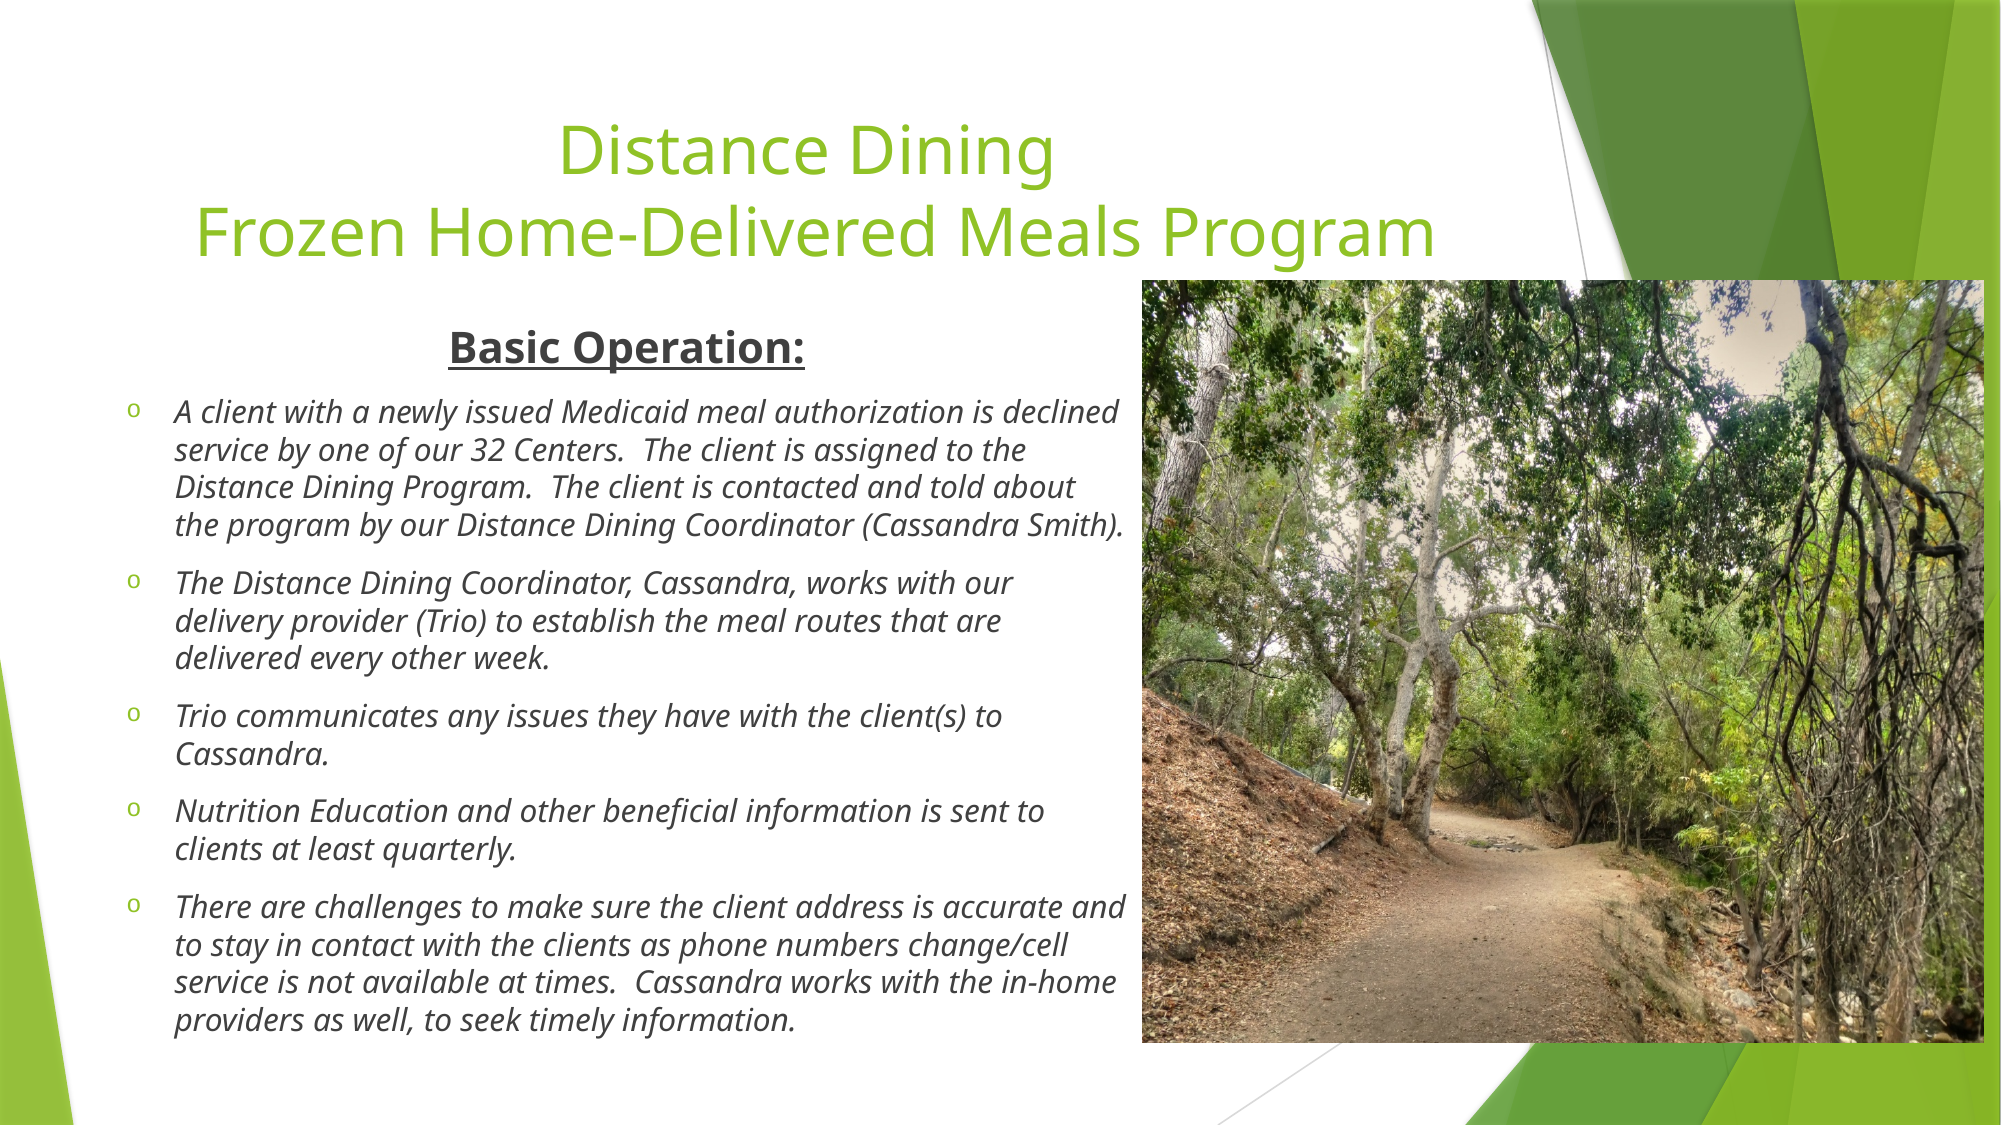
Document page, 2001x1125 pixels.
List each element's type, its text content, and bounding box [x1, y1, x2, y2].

title Distance Dining Frozen Home-Delivered Meals Program [111, 99, 1522, 281]
picture [1142, 279, 1984, 1043]
list Basic Operation: A client with a newly issued Medicaid meal authorization is declined service by one of our 32 Centers. The client is assigned to the Distance Dining Program. The client is contacted and told about the program by our Distance Dining Coordinator (Cassandra Smith). The Distance Dining Coordinator, Cassandra, works with our delivery provider (Trio) to establish the meal routes that are delivered every other week. Trio communicates any issues they have with the client(s) to Cassandra. Nutrition Education and other beneficial information is sent to clients at least quarterly. There are challenges to make sure the client address is accurate and to stay in contact with the clients as phone numbers change/cell service is not available at times. Cassandra works with the in-home providers as well, to seek timely information. [34, 312, 1143, 1082]
